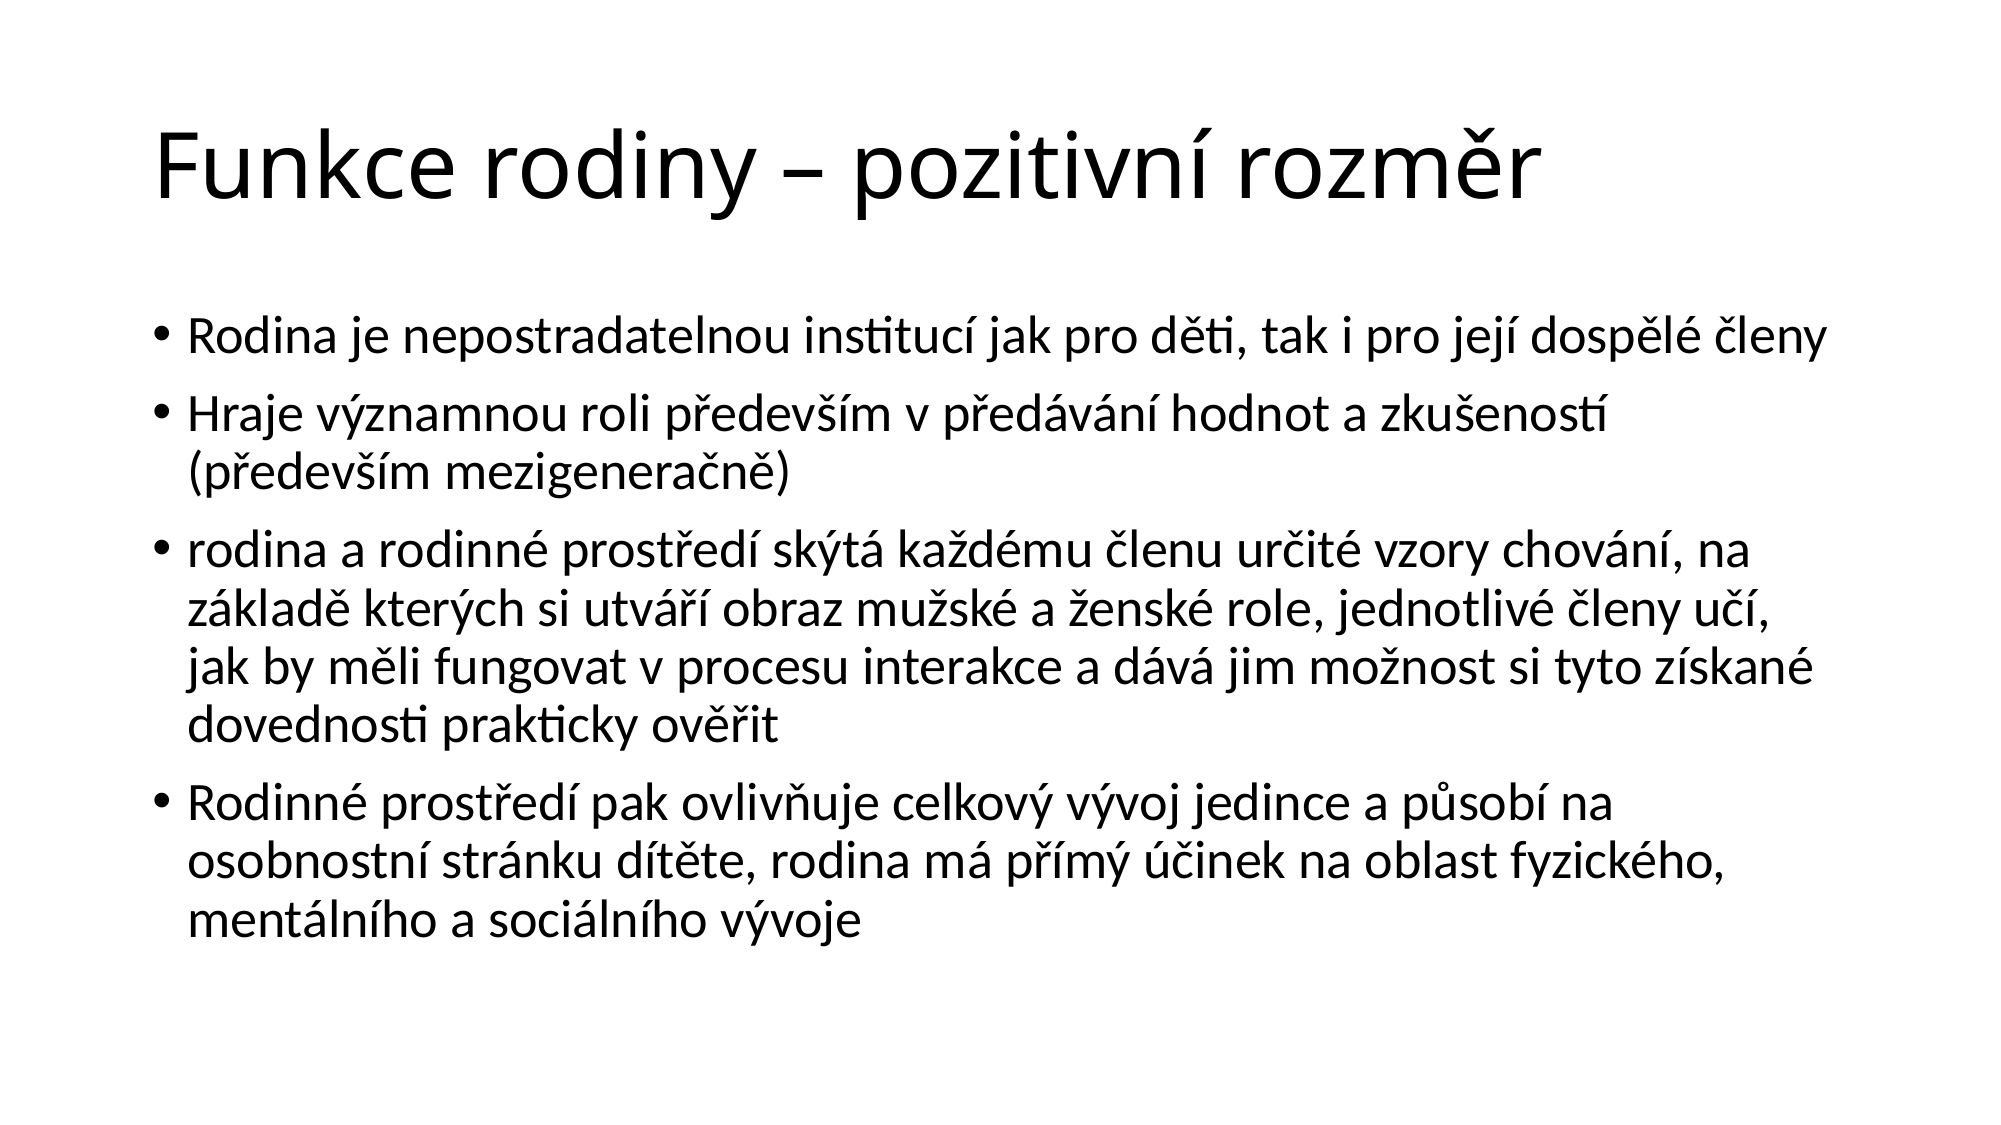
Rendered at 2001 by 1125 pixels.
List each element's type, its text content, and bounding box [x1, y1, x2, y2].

title Funkce rodiny – pozitivní rozměr [137, 59, 1863, 278]
list Rodina je nepostradatelnou institucí jak pro děti, tak i pro její dospělé členy Hraje významnou roli především v předávání hodnot a zkušeností (především mezigeneračně) rodina a rodinné prostředí skýtá každému členu určité vzory chování, na základě kterých si utváří obraz mužské a ženské role, jednotlivé členy učí, jak by měli fungovat v procesu interakce a dává jim možnost si tyto získané dovednosti prakticky ověřit Rodinné prostředí pak ovlivňuje celkový vývoj jedince a působí na osobnostní stránku dítěte, rodina má přímý účinek na oblast fyzického, mentálního a sociálního vývoje [137, 299, 1863, 1014]
